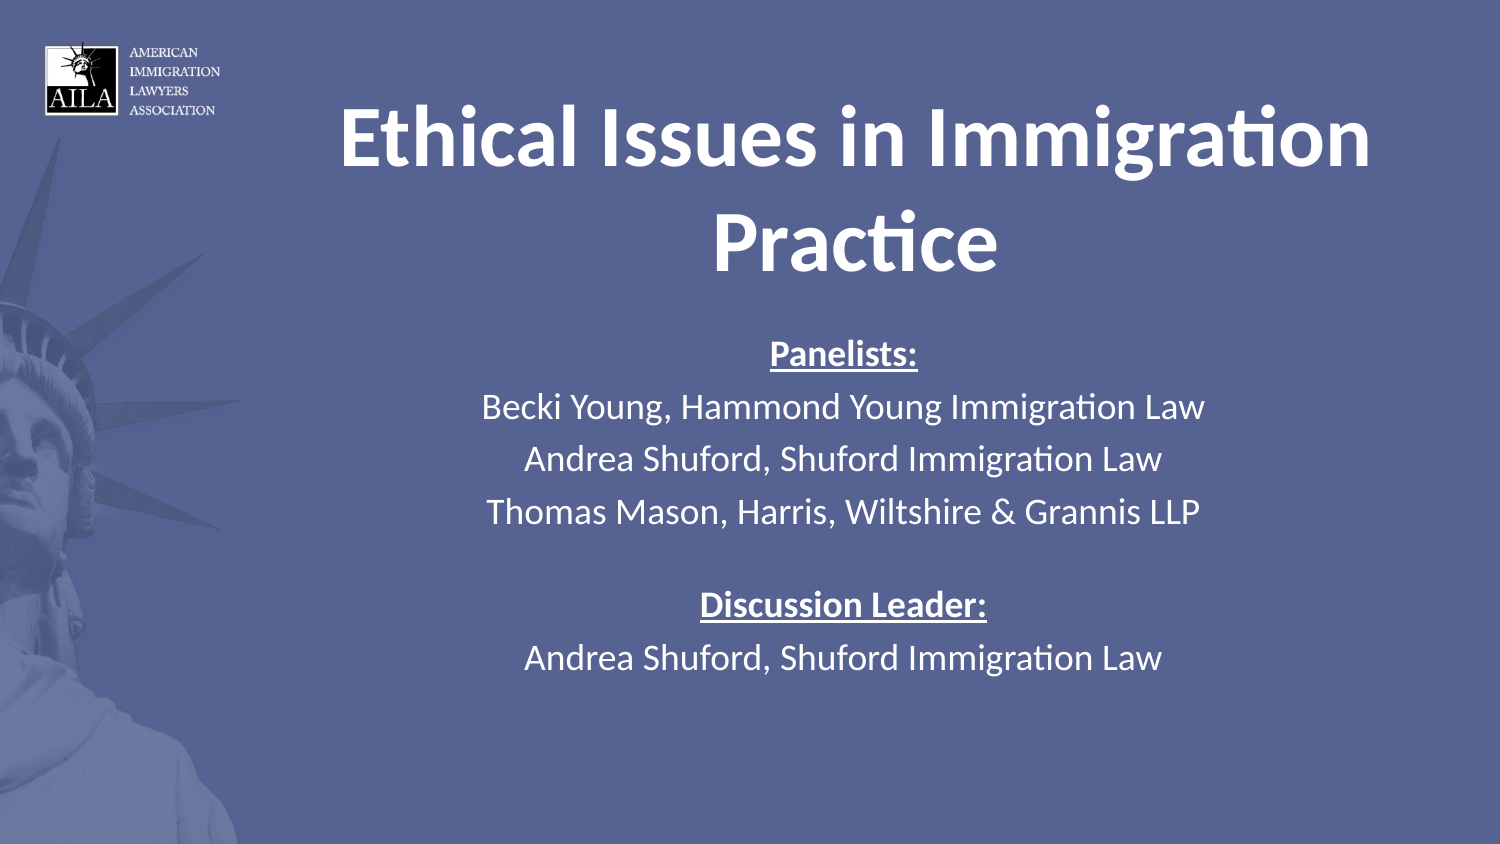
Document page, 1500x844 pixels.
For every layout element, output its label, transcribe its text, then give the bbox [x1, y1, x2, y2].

picture [0, 0, 1500, 844]
text_box Ethical Issues in Immigration Practice [249, 46, 1463, 321]
subtitle Panelists: Becki Young, Hammond Young Immigration Law Andrea Shuford, Shuford Immigration Law Thomas Mason, Harris, Wiltshire & Grannis LLP Discussion Leader: Andrea Shuford, Shuford Immigration Law [225, 321, 1463, 538]
